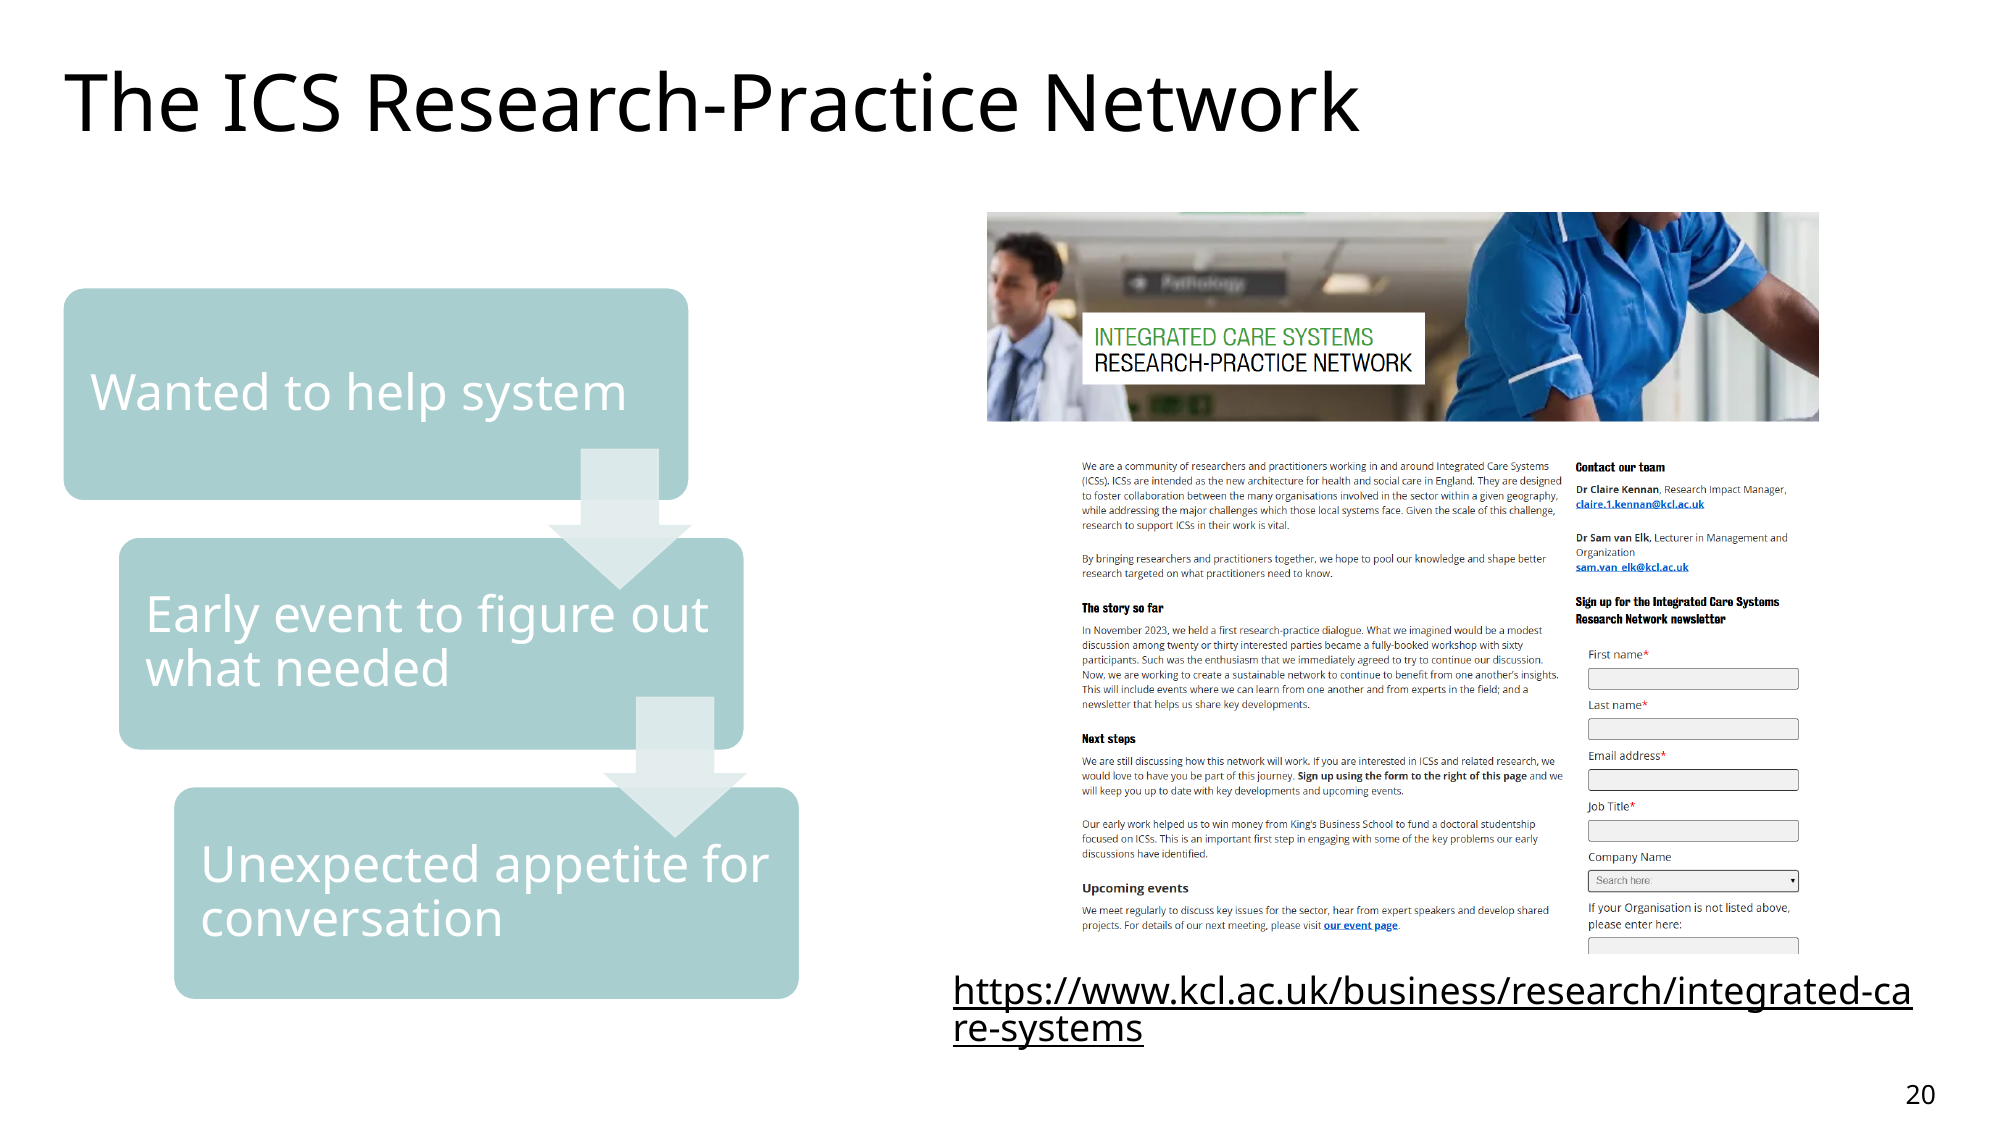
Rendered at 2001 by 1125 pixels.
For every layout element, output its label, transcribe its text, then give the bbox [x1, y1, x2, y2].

picture [987, 212, 1819, 954]
text_box https://www.kcl.ac.uk/business/research/integrated-care-systems [937, 959, 1938, 1070]
title The ICS Research-Practice Network [64, 62, 1938, 225]
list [62, 287, 800, 1001]
slide_number 20 [1486, 1070, 1937, 1125]
